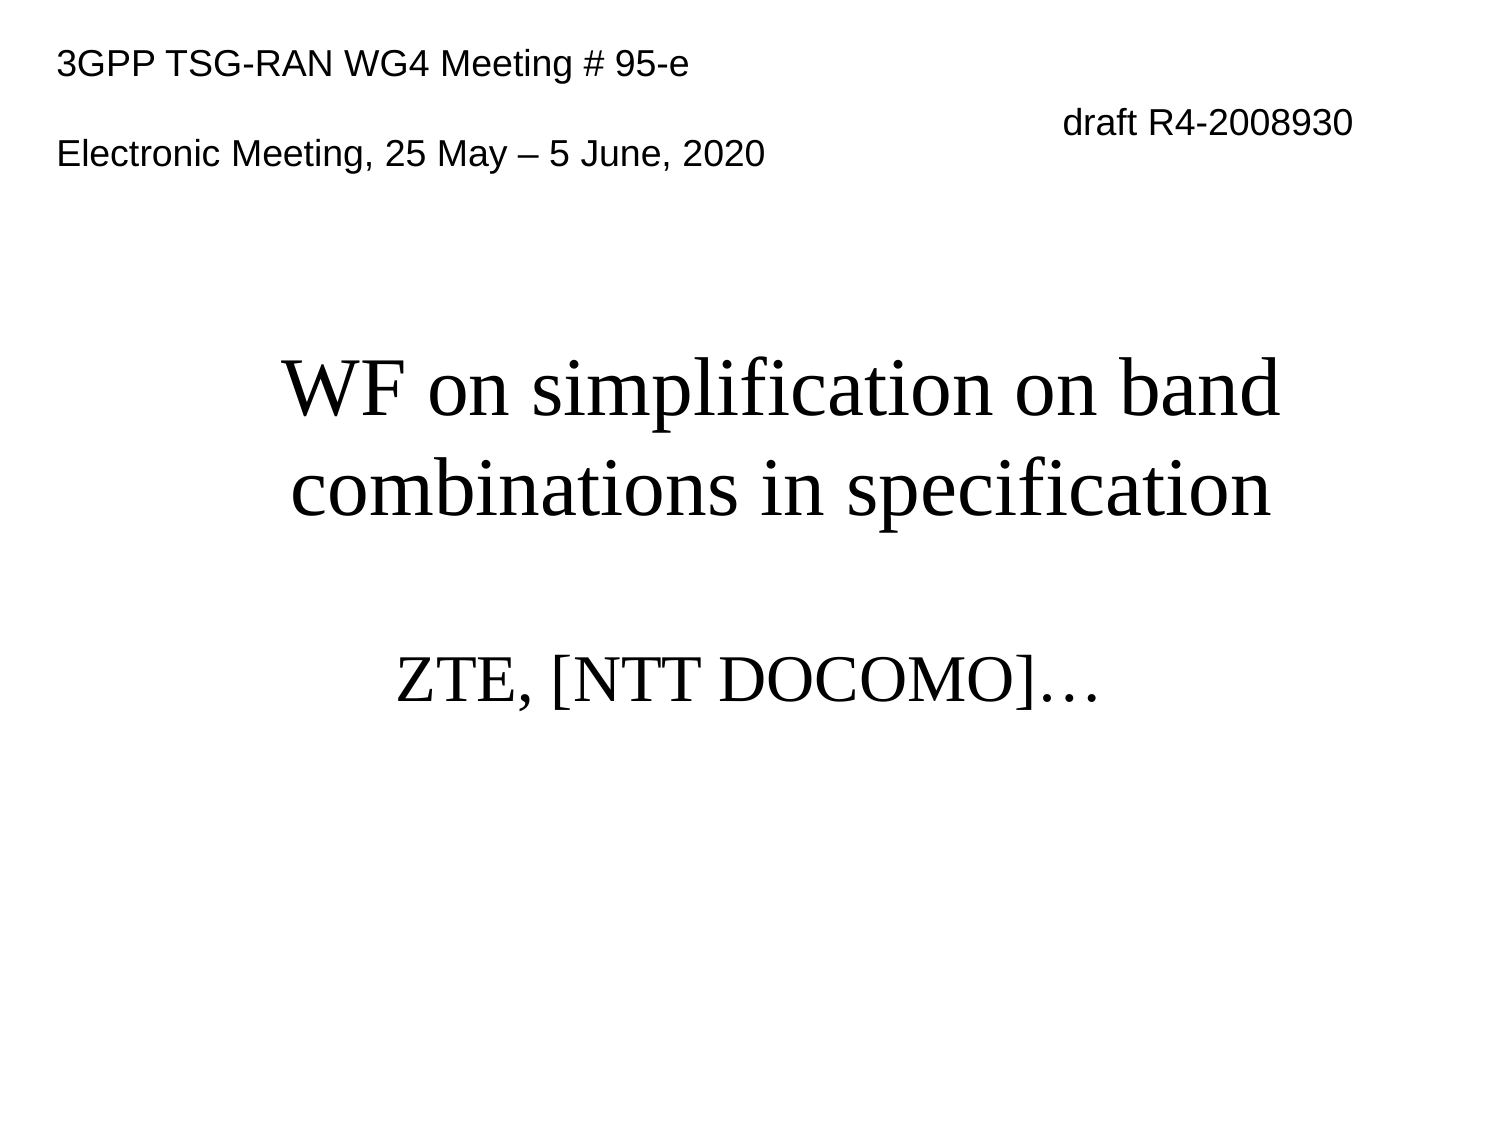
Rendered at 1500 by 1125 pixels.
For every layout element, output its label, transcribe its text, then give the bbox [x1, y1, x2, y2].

title 3GPP TSG-RAN WG4 Meeting # 95-e Electronic Meeting, 25 May – 5 June, 2020 [41, 31, 963, 182]
subtitle ZTE, [NTT DOCOMO]… [225, 627, 1275, 758]
text_box draft R4-2008930 [1047, 90, 1435, 151]
text_box WF on simplification on band combinations in specification [73, 324, 1491, 540]
